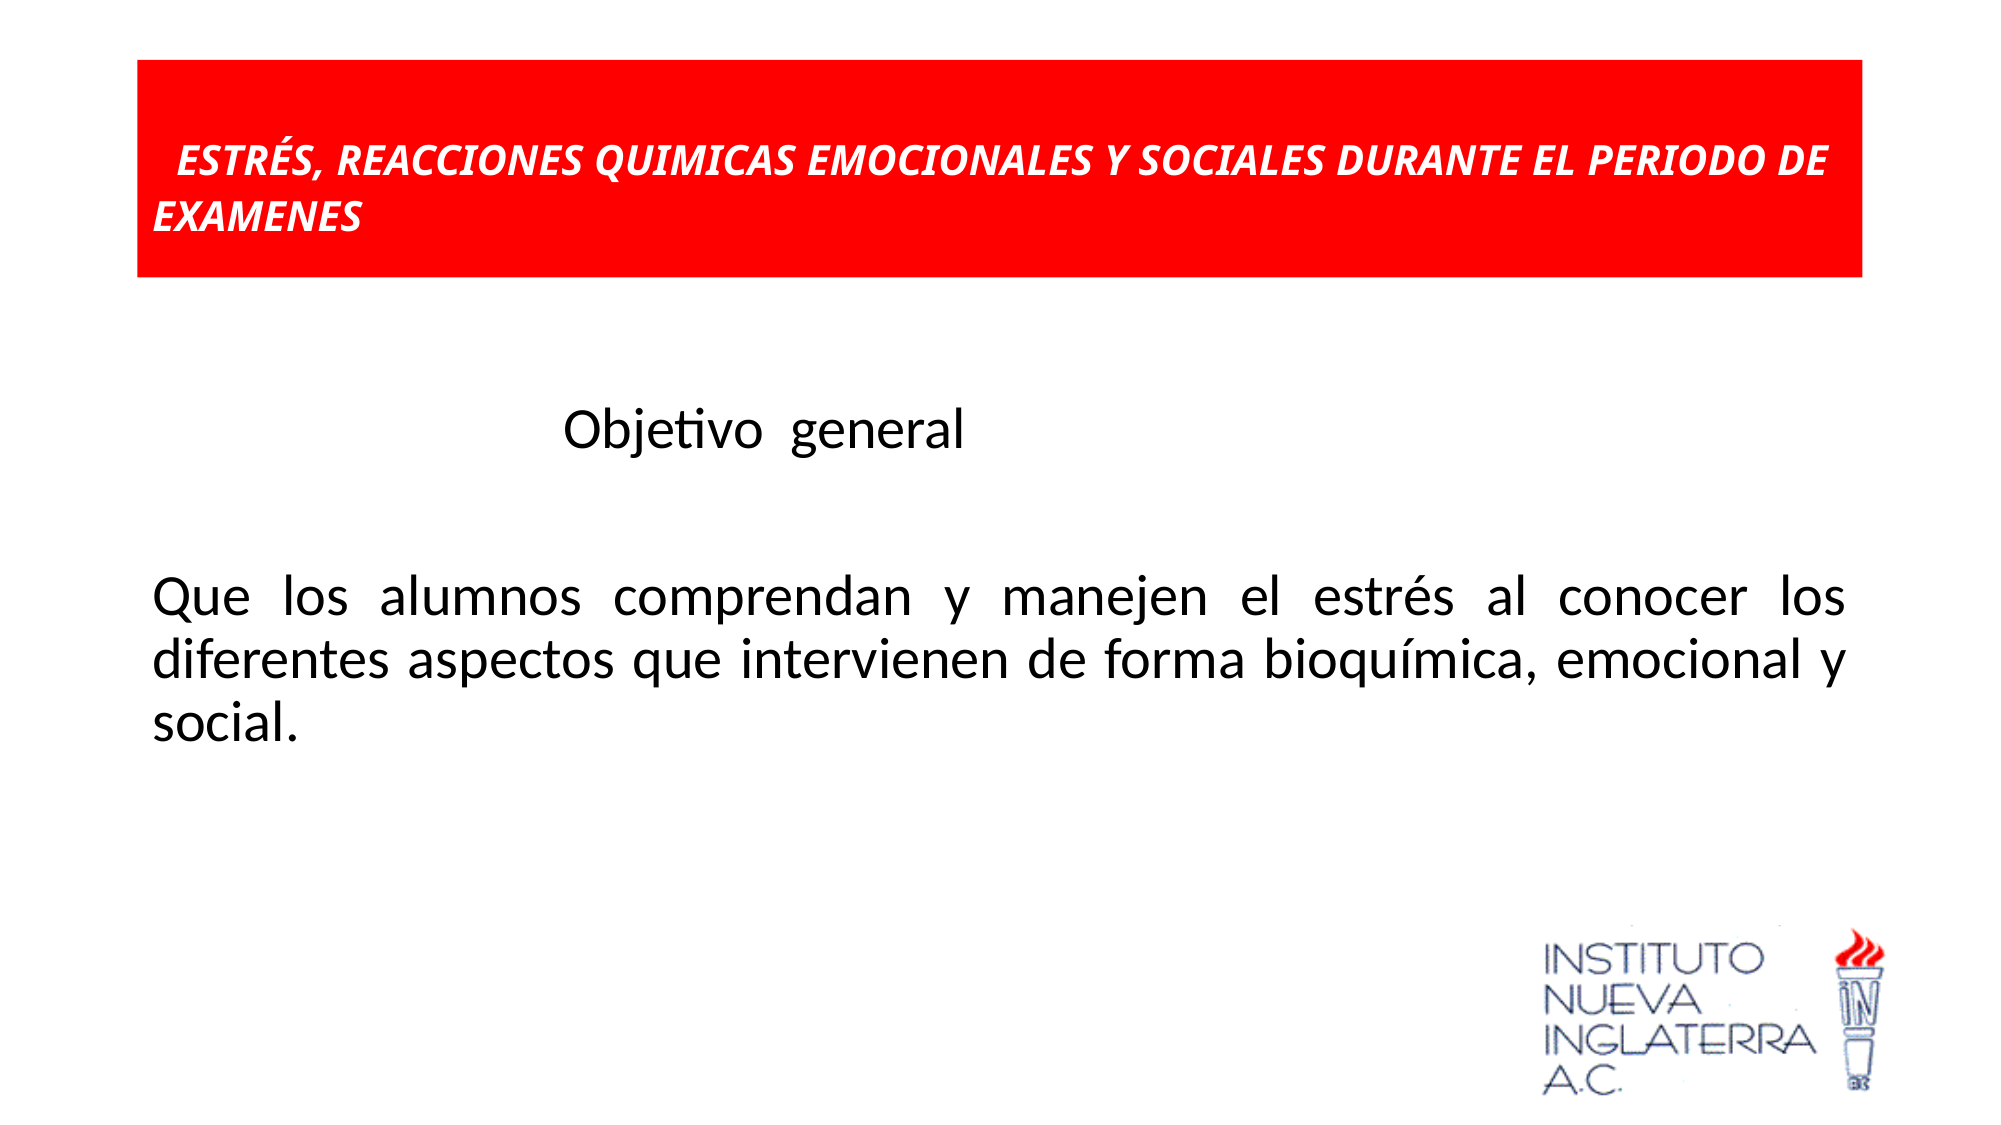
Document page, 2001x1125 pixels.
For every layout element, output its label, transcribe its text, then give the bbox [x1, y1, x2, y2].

picture [1538, 925, 1890, 1102]
list Objetivo general Que los alumnos comprendan y manejen el estrés al conocer los diferentes aspectos que intervienen de forma bioquímica, emocional y social. [137, 299, 1863, 1014]
title ESTRÉS, REACCIONES QUIMICAS EMOCIONALES Y SOCIALES DURANTE EL PERIODO DE EXAMENES [137, 59, 1863, 278]
